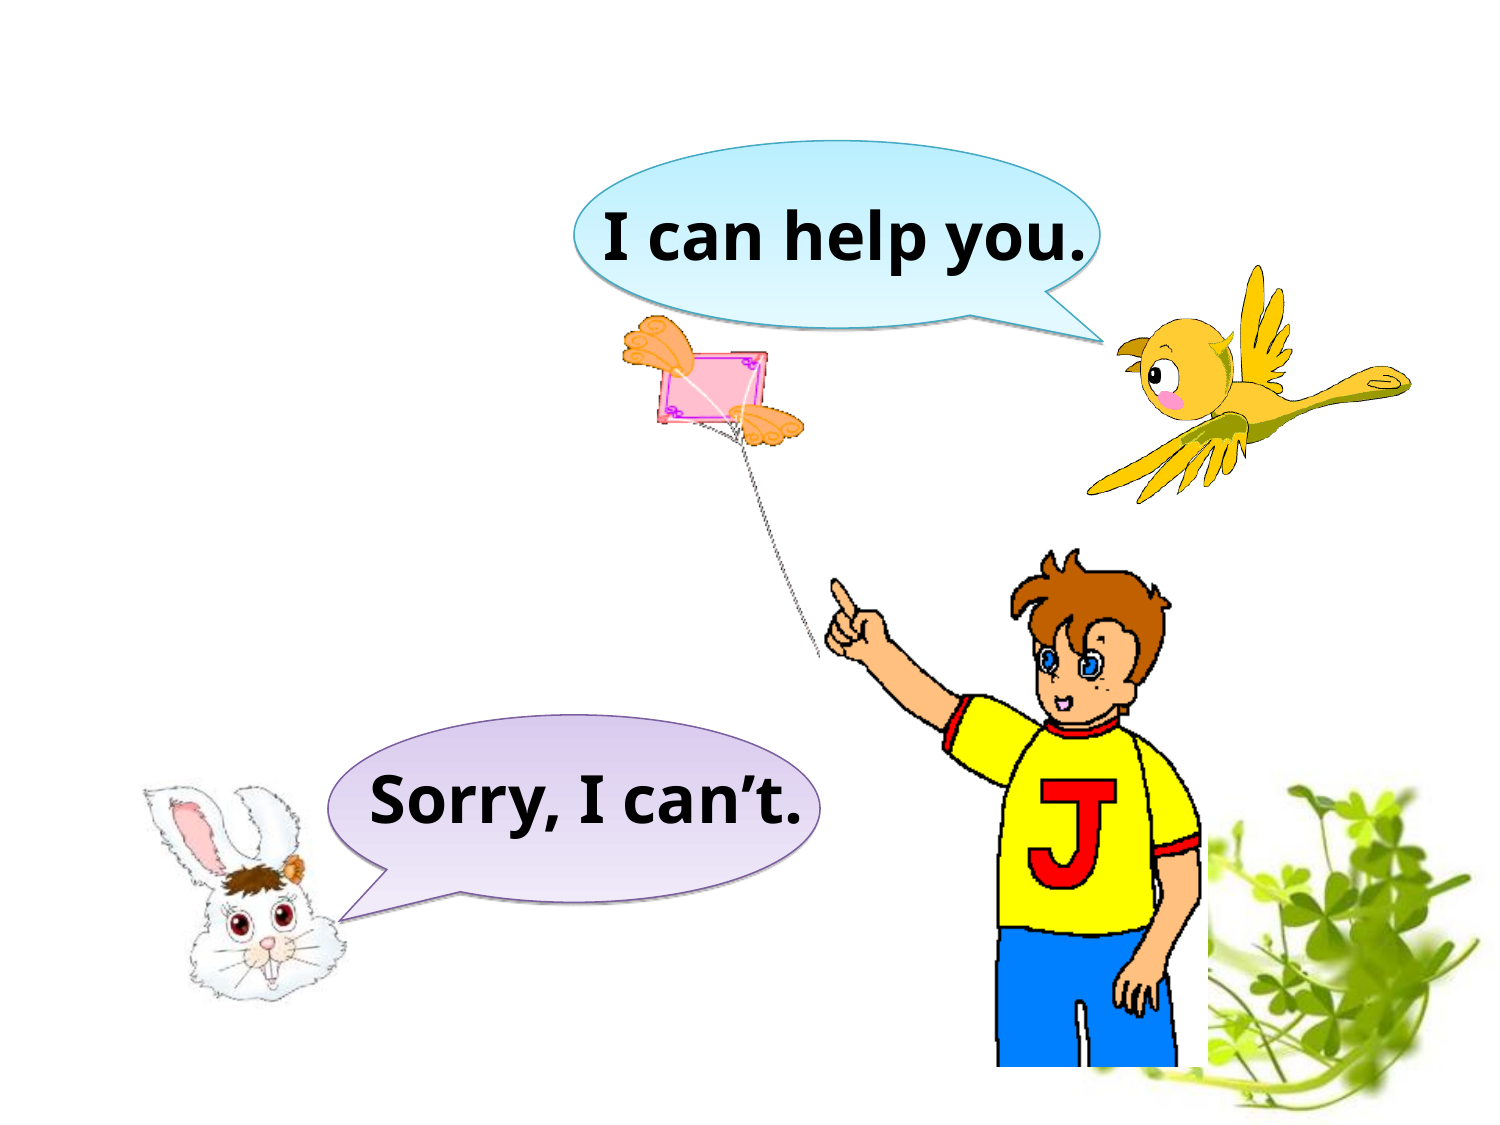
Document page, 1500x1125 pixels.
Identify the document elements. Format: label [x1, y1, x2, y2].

text_box [327, 714, 823, 903]
text_box [573, 140, 1108, 329]
picture [0, 0, 1500, 1125]
